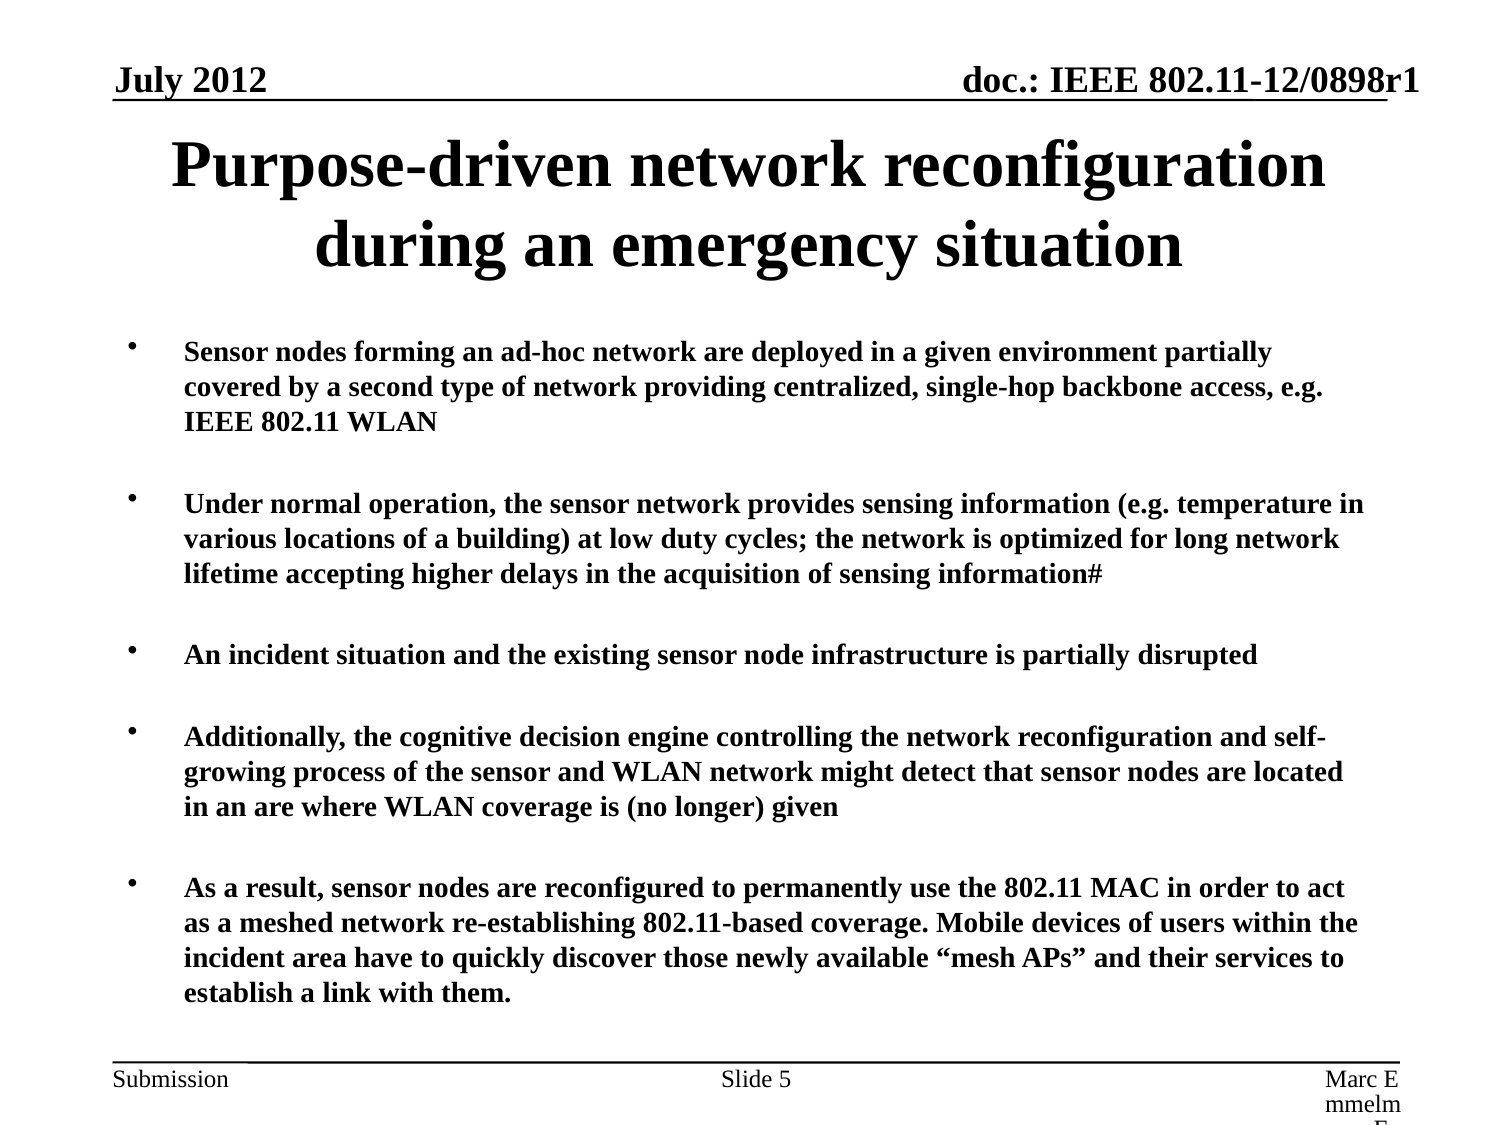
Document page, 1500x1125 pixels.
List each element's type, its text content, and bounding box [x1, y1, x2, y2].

slide_number Slide 5 [712, 1061, 800, 1093]
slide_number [114, 54, 290, 101]
footer Marc Emmelmann, FOKUS [1324, 1061, 1402, 1093]
title Purpose-driven network reconfiguration during an emergency situation [112, 112, 1388, 288]
list Sensor nodes forming an ad-hoc network are deployed in a given environment partially covered by a second type of network providing centralized, single-hop backbone access, e.g. IEEE 802.11 WLAN Under normal operation, the sensor network provides sensing information (e.g. temperature in various locations of a building) at low duty cycles; the network is optimized for long network lifetime accepting higher delays in the acquisition of sensing information# An incident situation and the existing sensor node infrastructure is partially disrupted Additionally, the cognitive decision engine controlling the network reconfiguration and self-growing process of the sensor and WLAN network might detect that sensor nodes are located in an are where WLAN coverage is (no longer) given As a result, sensor nodes are reconfigured to permanently use the 802.11 MAC in order to act as a meshed network re-establishing 802.11-based coverage. Mobile devices of users within the incident area have to quickly discover those newly available “mesh APs” and their services to establish a link with them. [112, 324, 1388, 1001]
